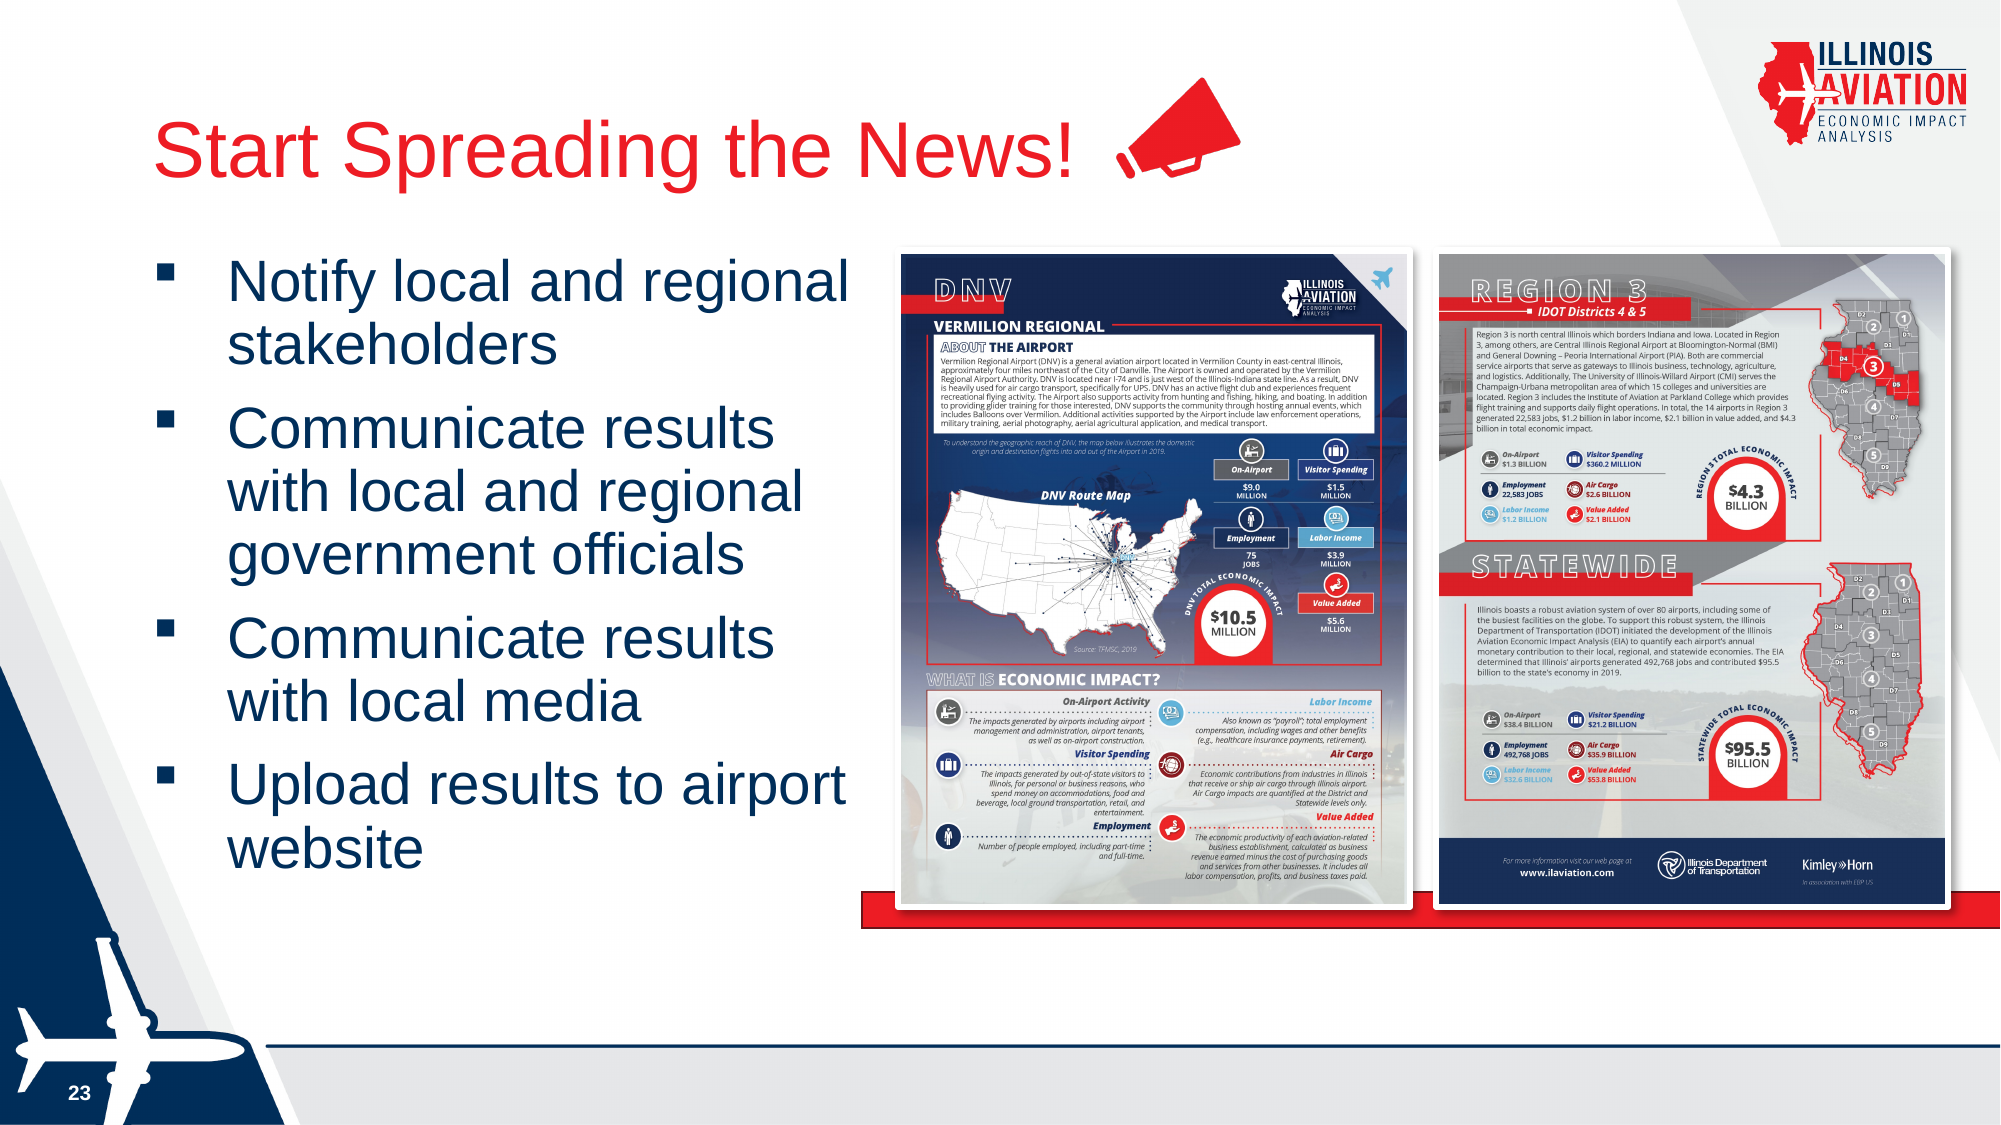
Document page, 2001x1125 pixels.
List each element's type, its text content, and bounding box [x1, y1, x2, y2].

list Notify local and regional stakeholders Communicate results with local and regional government officials Communicate results with local media Upload results to airport website [137, 245, 902, 978]
text_box [902, 891, 2000, 929]
title Start Spreading the News! [137, 59, 1655, 245]
slide_number 23 [0, 1060, 107, 1125]
picture [0, 0, 2001, 1125]
